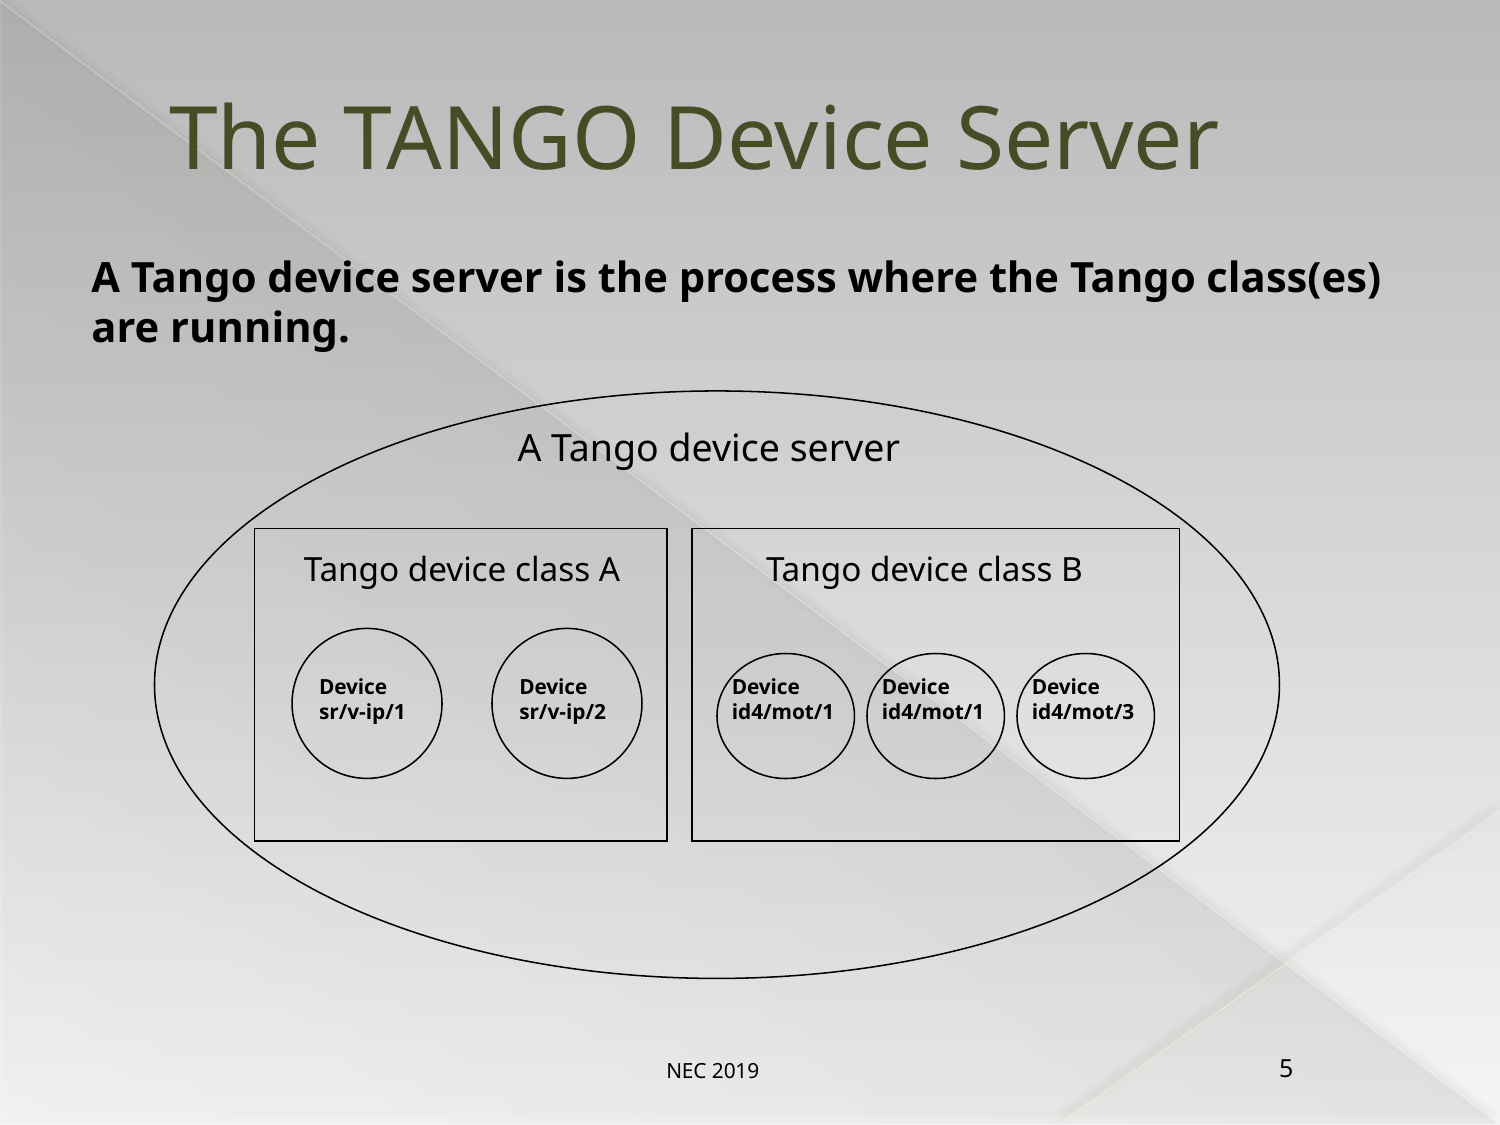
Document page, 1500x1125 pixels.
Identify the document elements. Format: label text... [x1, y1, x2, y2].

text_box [154, 390, 1280, 979]
slide_number 5 [1245, 1044, 1328, 1094]
footer NEC 2019 [75, 1044, 774, 1094]
title The TANGO Device Server [75, 43, 1425, 225]
text_box A Tango device server is the process where the Tango class(es) are running. [76, 243, 1400, 359]
